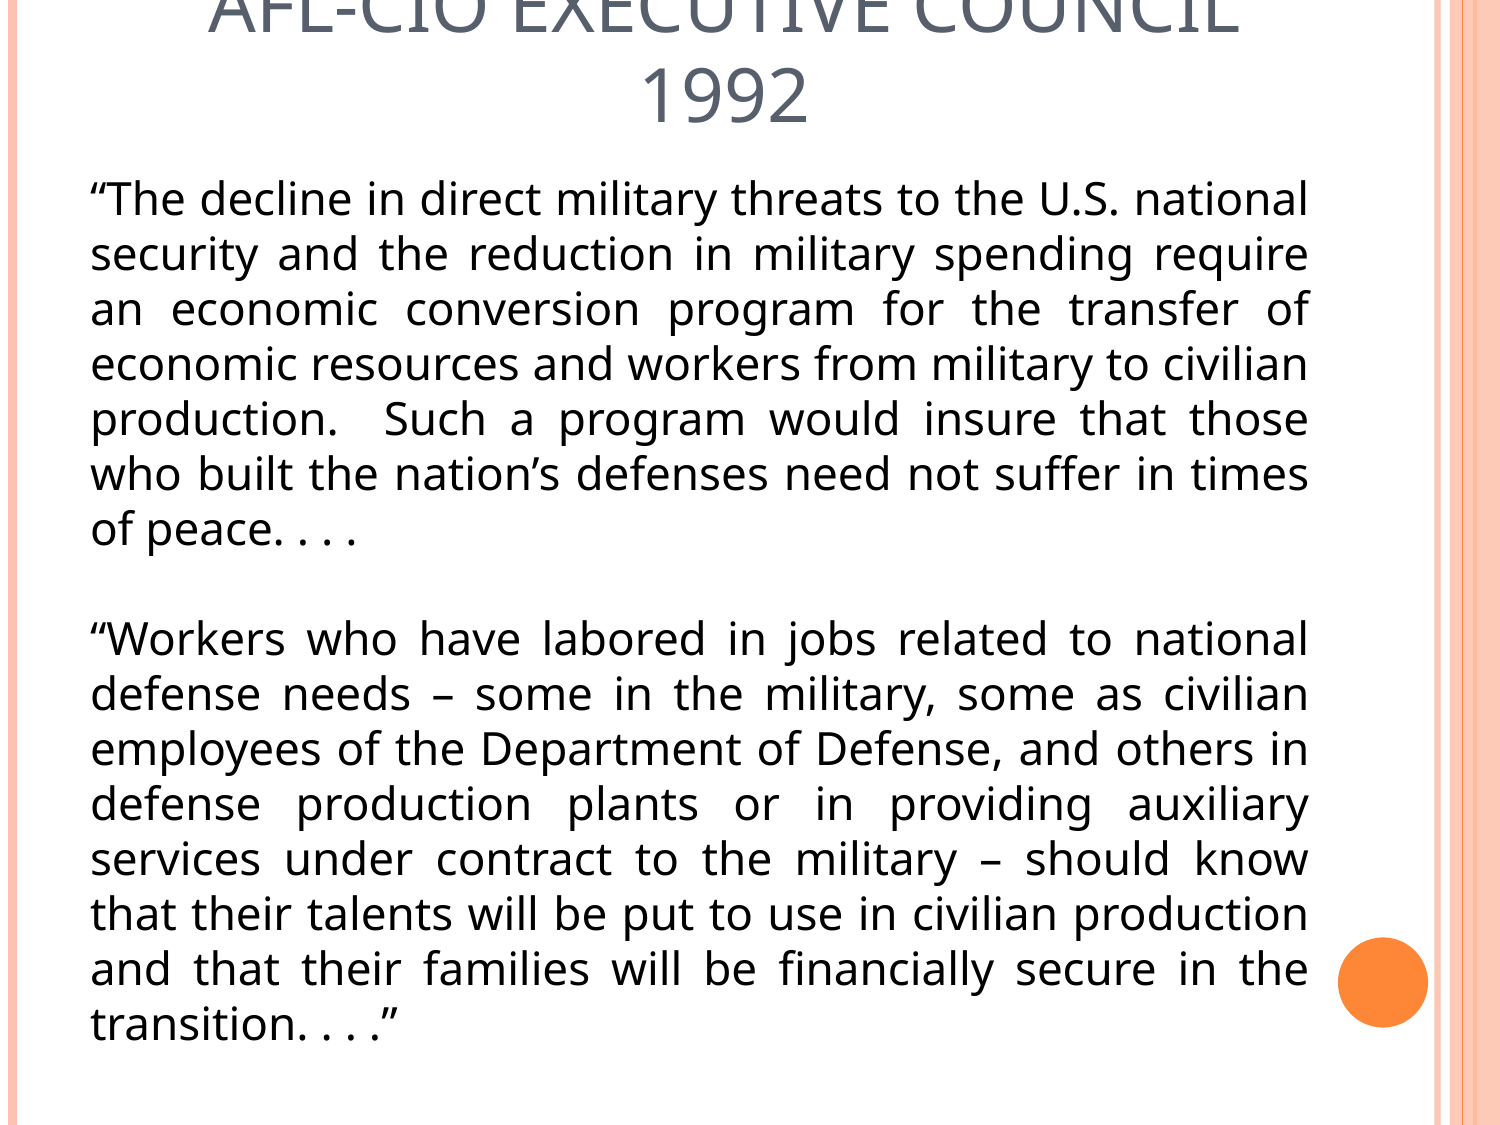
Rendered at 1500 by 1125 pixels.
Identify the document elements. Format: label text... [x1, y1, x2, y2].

title AFL-CIO EXECUTIVE COUNCIL 1992 [112, 37, 1338, 145]
text_box “The decline in direct military threats to the U.S. national security and the reduction in military spending require an economic conversion program for the transfer of economic resources and workers from military to civilian production. Such a program would insure that those who built the nation’s defenses need not suffer in times of peace. . . . “Workers who have labored in jobs related to national defense needs – some in the military, some as civilian employees of the Department of Defense, and others in defense production plants or in providing auxiliary services under contract to the military – should know that their talents will be put to use in civilian production and that their families will be financially secure in the transition. . . .” [75, 162, 1325, 1067]
